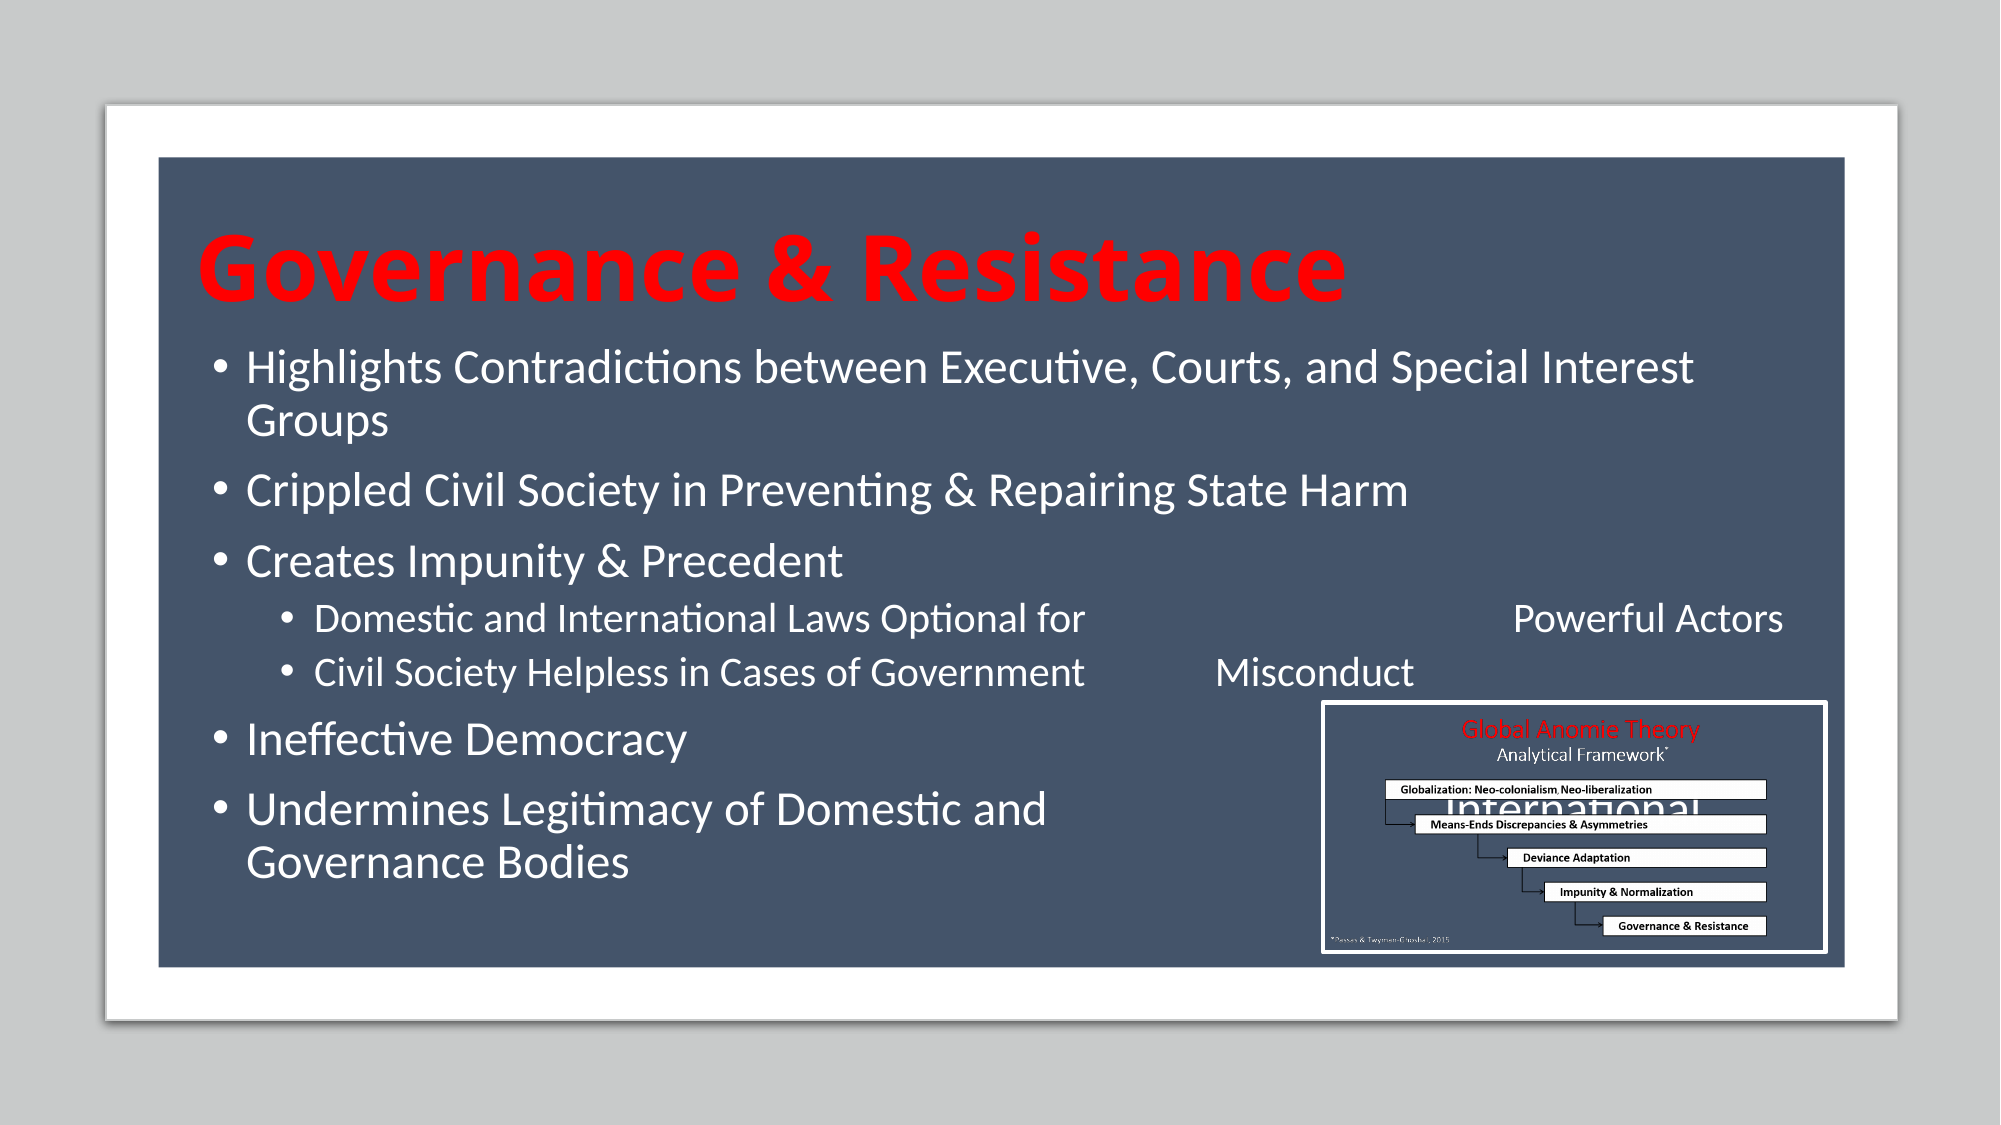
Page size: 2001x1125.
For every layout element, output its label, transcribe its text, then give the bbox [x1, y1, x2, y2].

title Governance & Resistance [180, 163, 1829, 381]
picture [1325, 704, 1824, 950]
text_box [158, 156, 1846, 968]
text_box [105, 104, 1898, 1021]
list Highlights Contradictions between Executive, Courts, and Special Interest Groups Crippled Civil Society in Preventing & Repairing State Harm Creates Impunity & Precedent Domestic and International Laws Optional for Powerful Actors Civil Society Helpless in Cases of Government Misconduct Ineffective Democracy Undermines Legitimacy of Domestic and International Governance Bodies [197, 334, 1802, 937]
text_box [0, 0, 2000, 1125]
